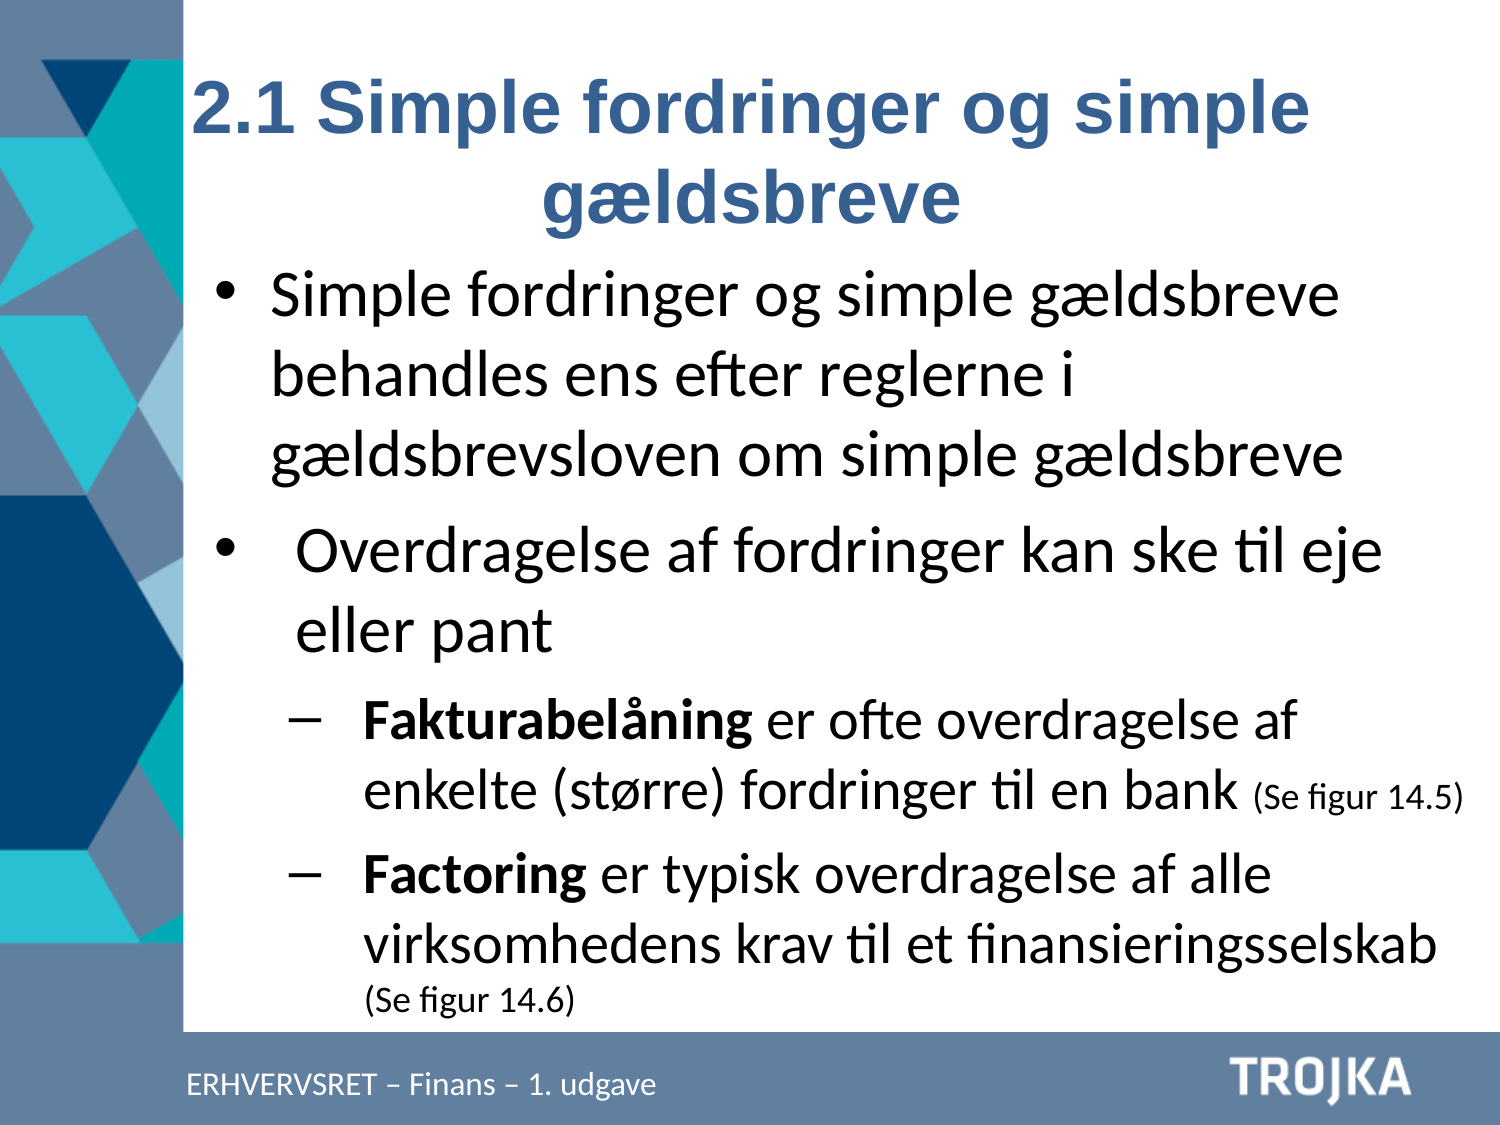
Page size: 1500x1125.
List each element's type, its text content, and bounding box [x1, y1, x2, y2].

text_box 2.1 Simple fordringer og simple gældsbreve [76, 54, 1427, 243]
picture [0, 0, 1500, 1125]
list Simple fordringer og simple gældsbreve behandles ens efter reglerne i gældsbrevsloven om simple gældsbreve Overdragelse af fordringer kan ske til eje eller pant Fakturabelåning er ofte overdragelse af enkelte (større) fordringer til en bank (Se figur 14.5) Factoring er typisk overdragelse af alle virksomhedens krav til et finansieringsselskab (Se figur 14.6) [198, 242, 1500, 985]
